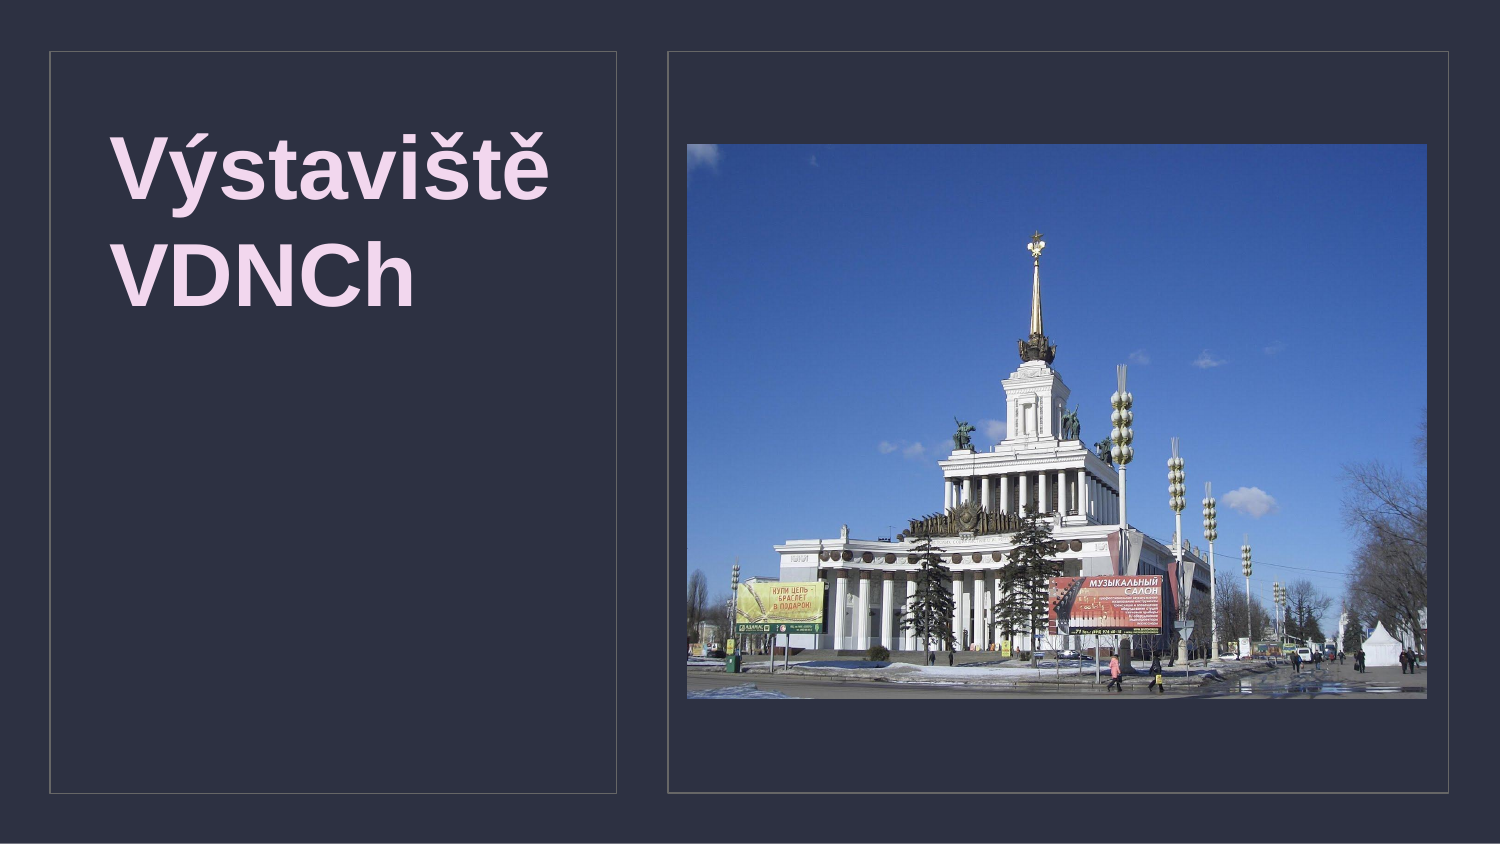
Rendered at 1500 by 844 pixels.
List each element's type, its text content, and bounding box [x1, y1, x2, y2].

picture [687, 144, 1427, 700]
title Výstaviště VDNCh [94, 94, 573, 751]
